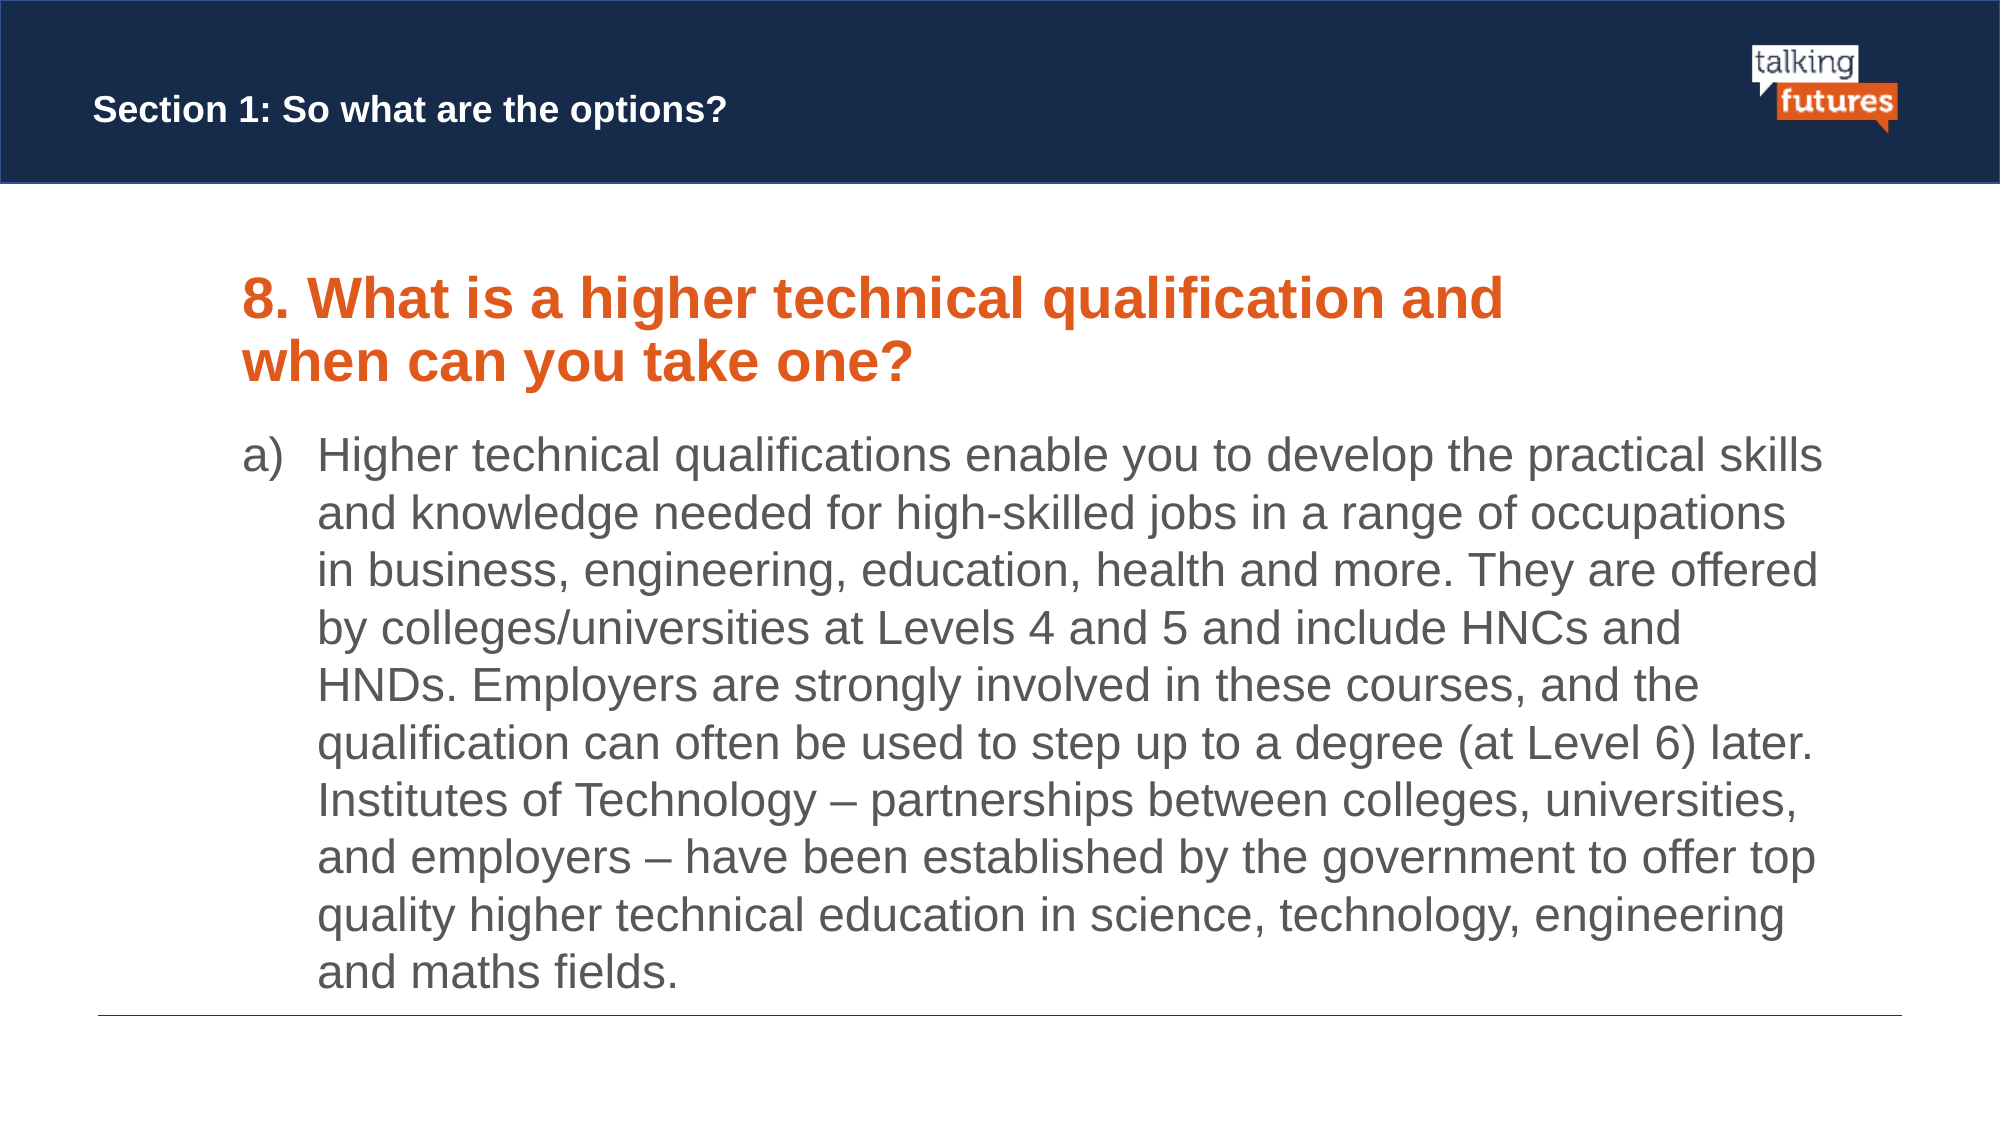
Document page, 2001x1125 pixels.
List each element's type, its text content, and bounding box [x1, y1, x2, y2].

subtitle 8. What is a higher technical qualification and when can you take one? [227, 260, 1656, 451]
text_box Section 1: So what are the options? [77, 77, 1004, 138]
text_box [0, 0, 2000, 184]
text_box Higher technical qualifications enable you to develop the practical skills and knowledge needed for high-skilled jobs in a range of occupations in business, engineering, education, health and more. They are offered by colleges/universities at Levels 4 and 5 and include HNCs and HNDs. Employers are strongly involved in these courses, and the qualification can often be used to step up to a degree (at Level 6) later. Institutes of Technology – partnerships between colleges, universities, and employers – have been established by the government to offer top quality higher technical education in science, technology, engineering and maths fields. [227, 416, 1851, 1006]
picture [1749, 42, 1900, 141]
